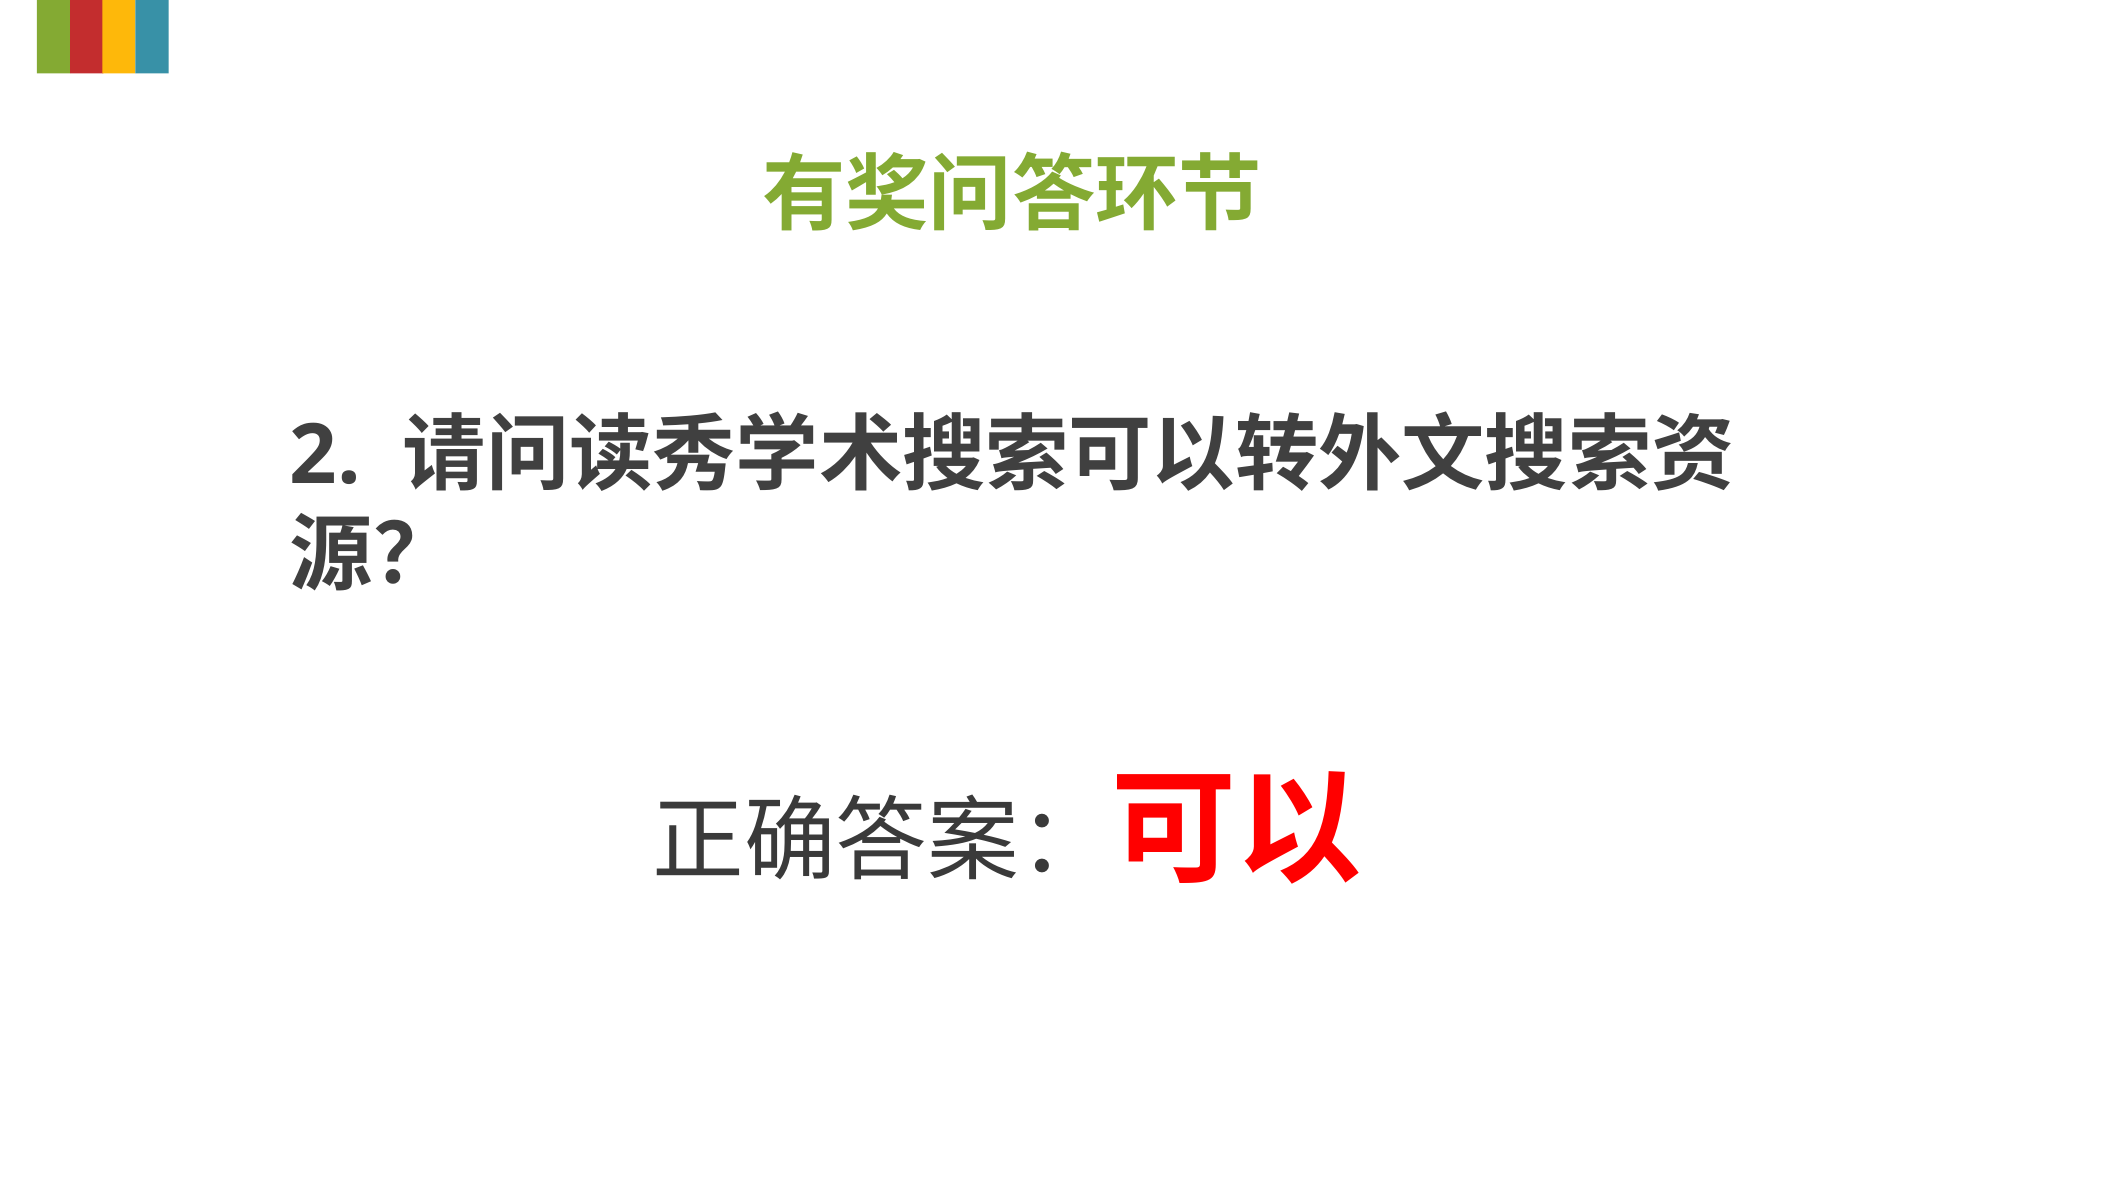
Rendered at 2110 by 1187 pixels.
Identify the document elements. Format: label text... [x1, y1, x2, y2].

text_box 2. 请问读秀学术搜索可以转外文搜索资源？ [275, 392, 1835, 608]
text_box 有奖问答环节 [747, 132, 1414, 248]
text_box 正确答案：可以 [275, 589, 1739, 905]
